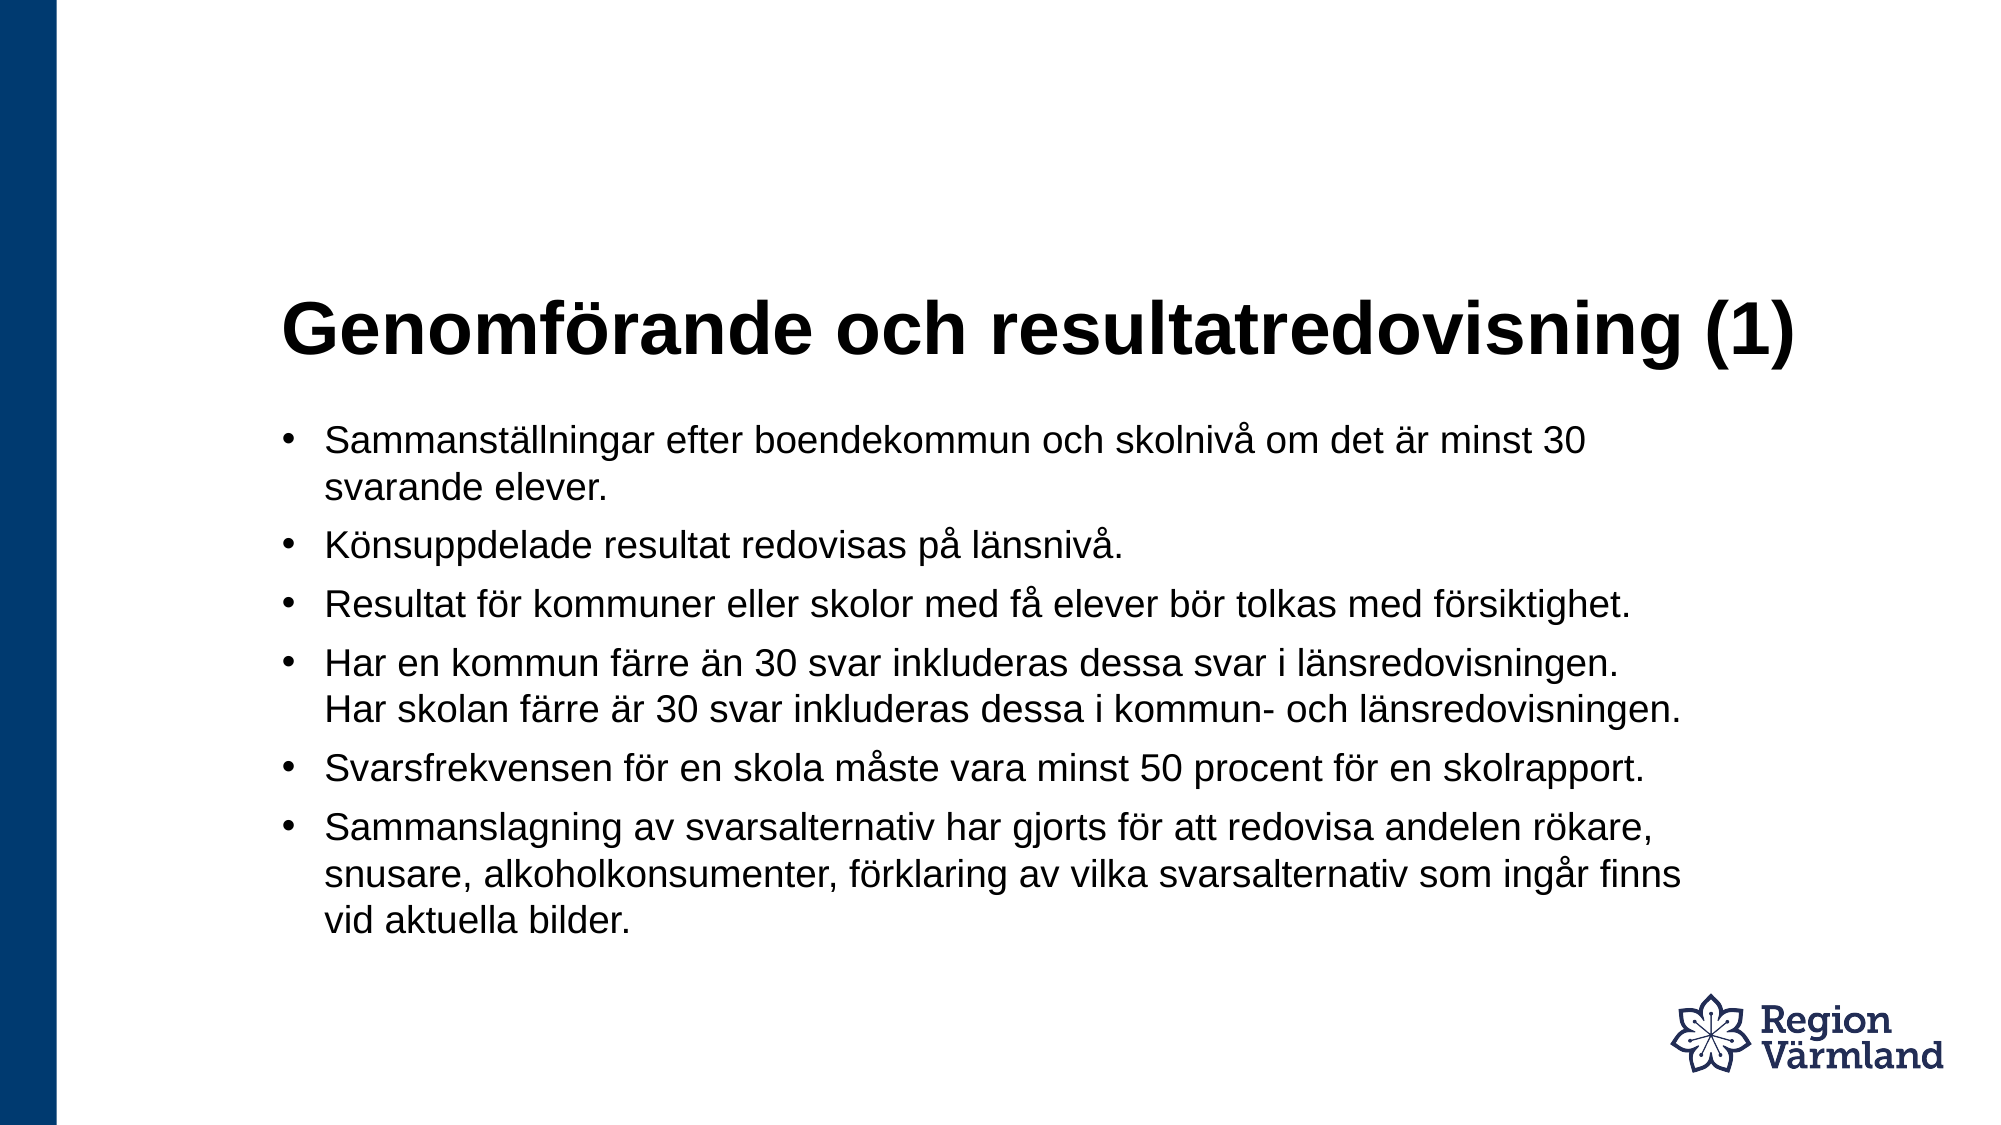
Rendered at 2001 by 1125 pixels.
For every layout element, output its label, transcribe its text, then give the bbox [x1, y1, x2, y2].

title Genomförande och resultatredovisning (1) [266, 159, 1821, 377]
picture [1670, 993, 1944, 1073]
list Sammanställningar efter boendekommun och skolnivå om det är minst 30 svarande elever. Könsuppdelade resultat redovisas på länsnivå. Resultat för kommuner eller skolor med få elever bör tolkas med försiktighet. Har en kommun färre än 30 svar inkluderas dessa svar i länsredovisningen. Har skolan färre är 30 svar inkluderas dessa i kommun- och länsredovisningen. Svarsfrekvensen för en skola måste vara minst 50 procent för en skolrapport. Sammanslagning av svarsalternativ har gjorts för att redovisa andelen rökare, snusare, alkoholkonsumenter, förklaring av vilka svarsalternativ som ingår finns vid aktuella bilder. [266, 407, 1712, 986]
